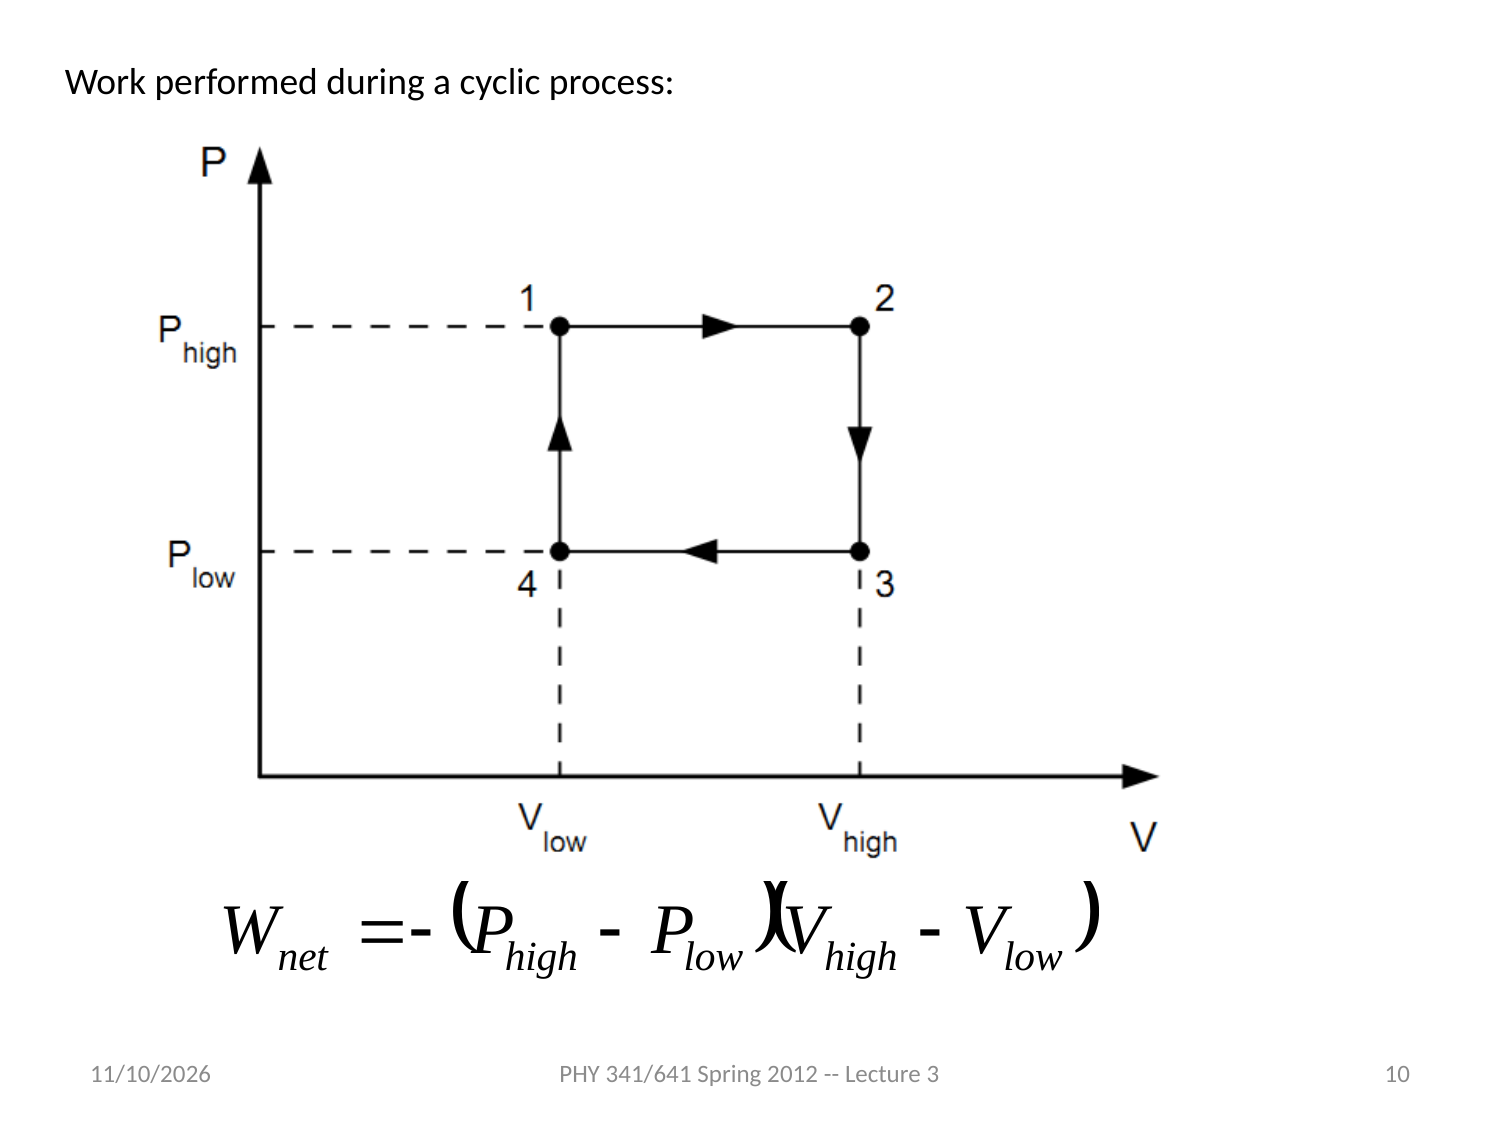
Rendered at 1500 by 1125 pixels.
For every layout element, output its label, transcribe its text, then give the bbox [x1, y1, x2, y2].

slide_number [75, 1042, 425, 1103]
slide_number 10 [1074, 1042, 1425, 1103]
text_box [215, 881, 1099, 995]
text_box Work performed during a cyclic process: [50, 49, 1350, 110]
footer PHY 341/641 Spring 2012 -- Lecture 3 [512, 1042, 988, 1103]
picture [124, 112, 1190, 886]
